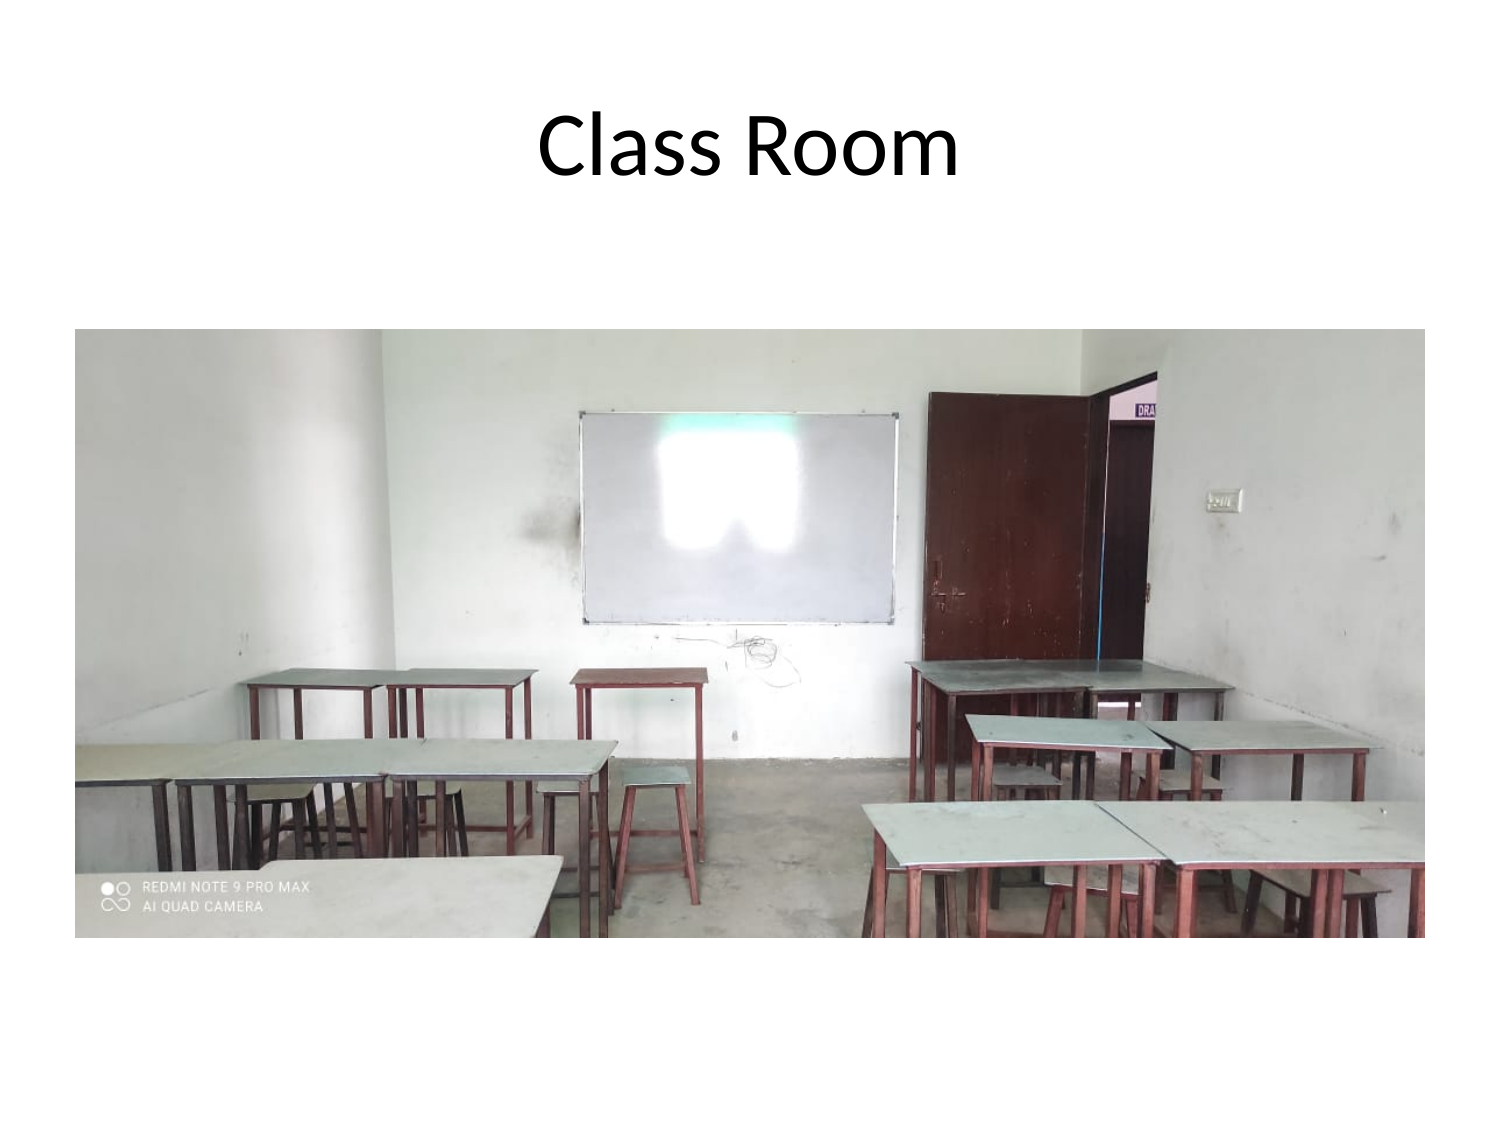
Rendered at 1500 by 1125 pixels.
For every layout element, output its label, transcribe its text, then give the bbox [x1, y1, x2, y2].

title Class Room [75, 45, 1425, 233]
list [74, 329, 1426, 938]
